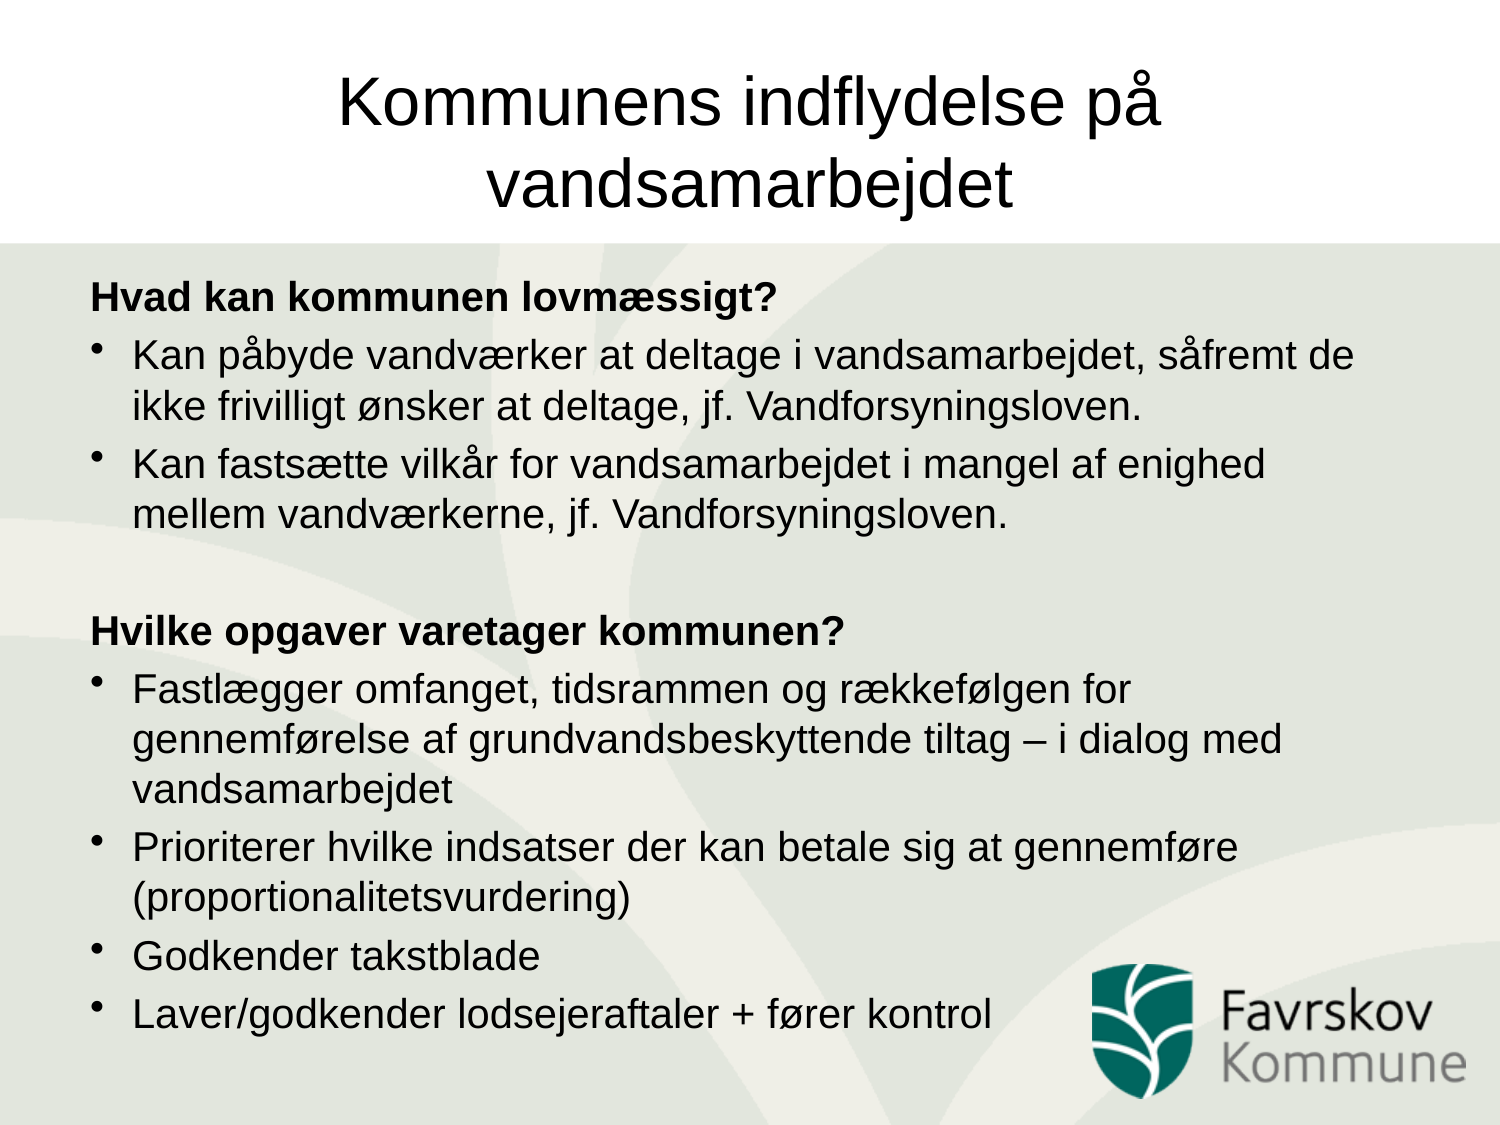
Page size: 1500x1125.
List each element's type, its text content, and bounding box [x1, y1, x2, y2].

list Hvad kan kommunen lovmæssigt? Kan påbyde vandværker at deltage i vandsamarbejdet, såfremt de ikke frivilligt ønsker at deltage, jf. Vandforsyningsloven. Kan fastsætte vilkår for vandsamarbejdet i mangel af enighed mellem vandværkerne, jf. Vandforsyningsloven. Hvilke opgaver varetager kommunen? Fastlægger omfanget, tidsrammen og rækkefølgen for gennemførelse af grundvandsbeskyttende tiltag – i dialog med vandsamarbejdet Prioriterer hvilke indsatser der kan betale sig at gennemføre (proportionalitetsvurdering) Godkender takstblade Laver/godkender lodsejeraftaler + fører kontrol [75, 262, 1425, 1005]
picture [0, 244, 1500, 1125]
title Kommunens indflydelse på vandsamarbejdet [75, 45, 1425, 233]
